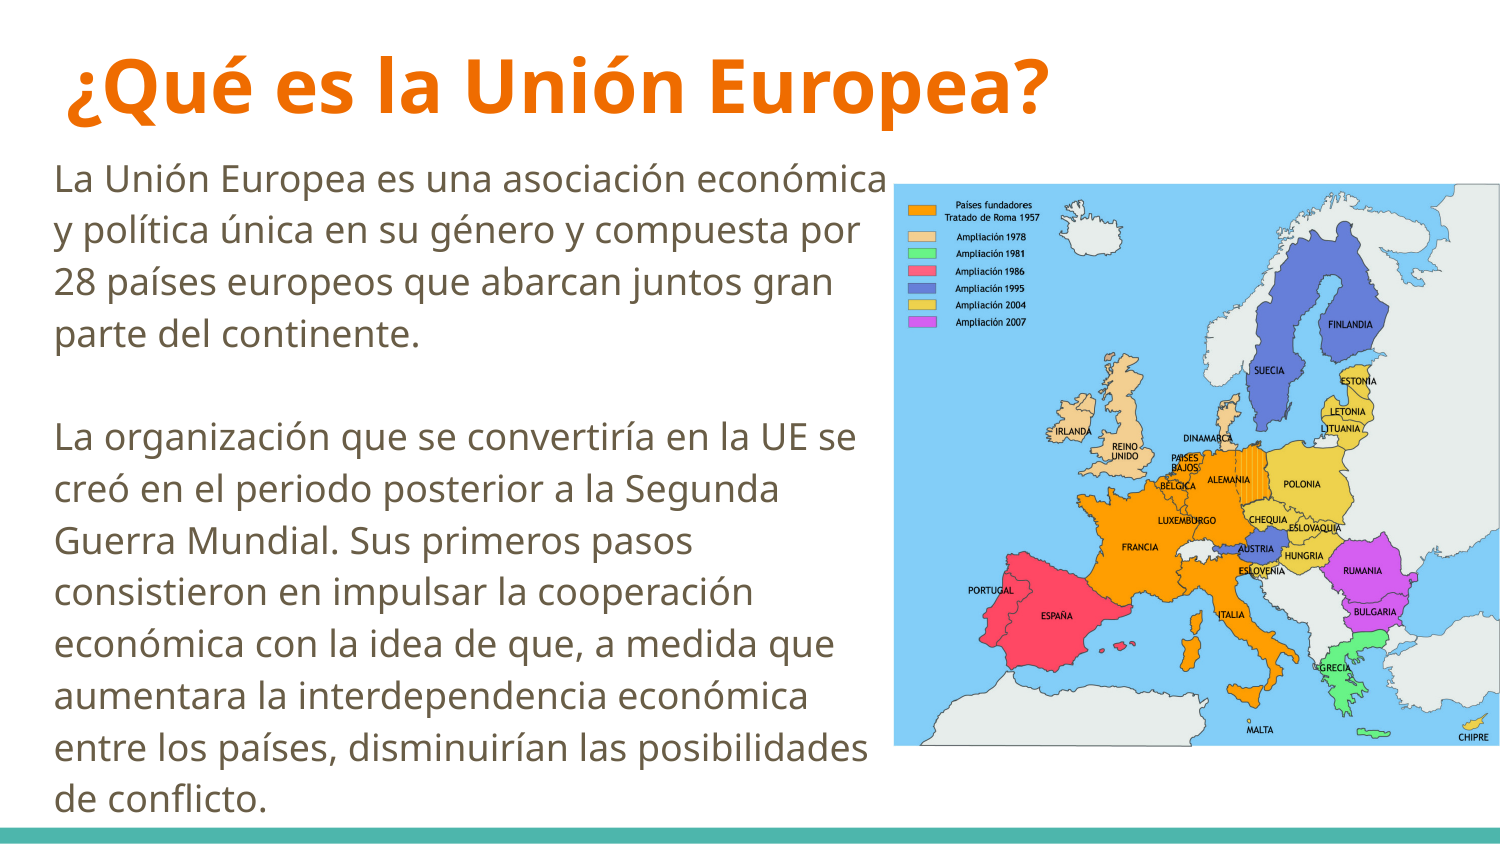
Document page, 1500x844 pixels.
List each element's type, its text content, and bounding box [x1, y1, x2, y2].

title ¿Qué es la Unión Europea? [51, 23, 1449, 140]
picture [893, 182, 1500, 748]
list La Unión Europea es una asociación económica y política única en su género y compuesta por 28 países europeos que abarcan juntos gran parte del continente. La organización que se convertiría en la UE se creó en el periodo posterior a la Segunda Guerra Mundial. Sus primeros pasos consistieron en impulsar la cooperación económica con la idea de que, a medida que aumentara la interdependencia económica entre los países, disminuirían las posibilidades de conflicto. [38, 132, 909, 756]
